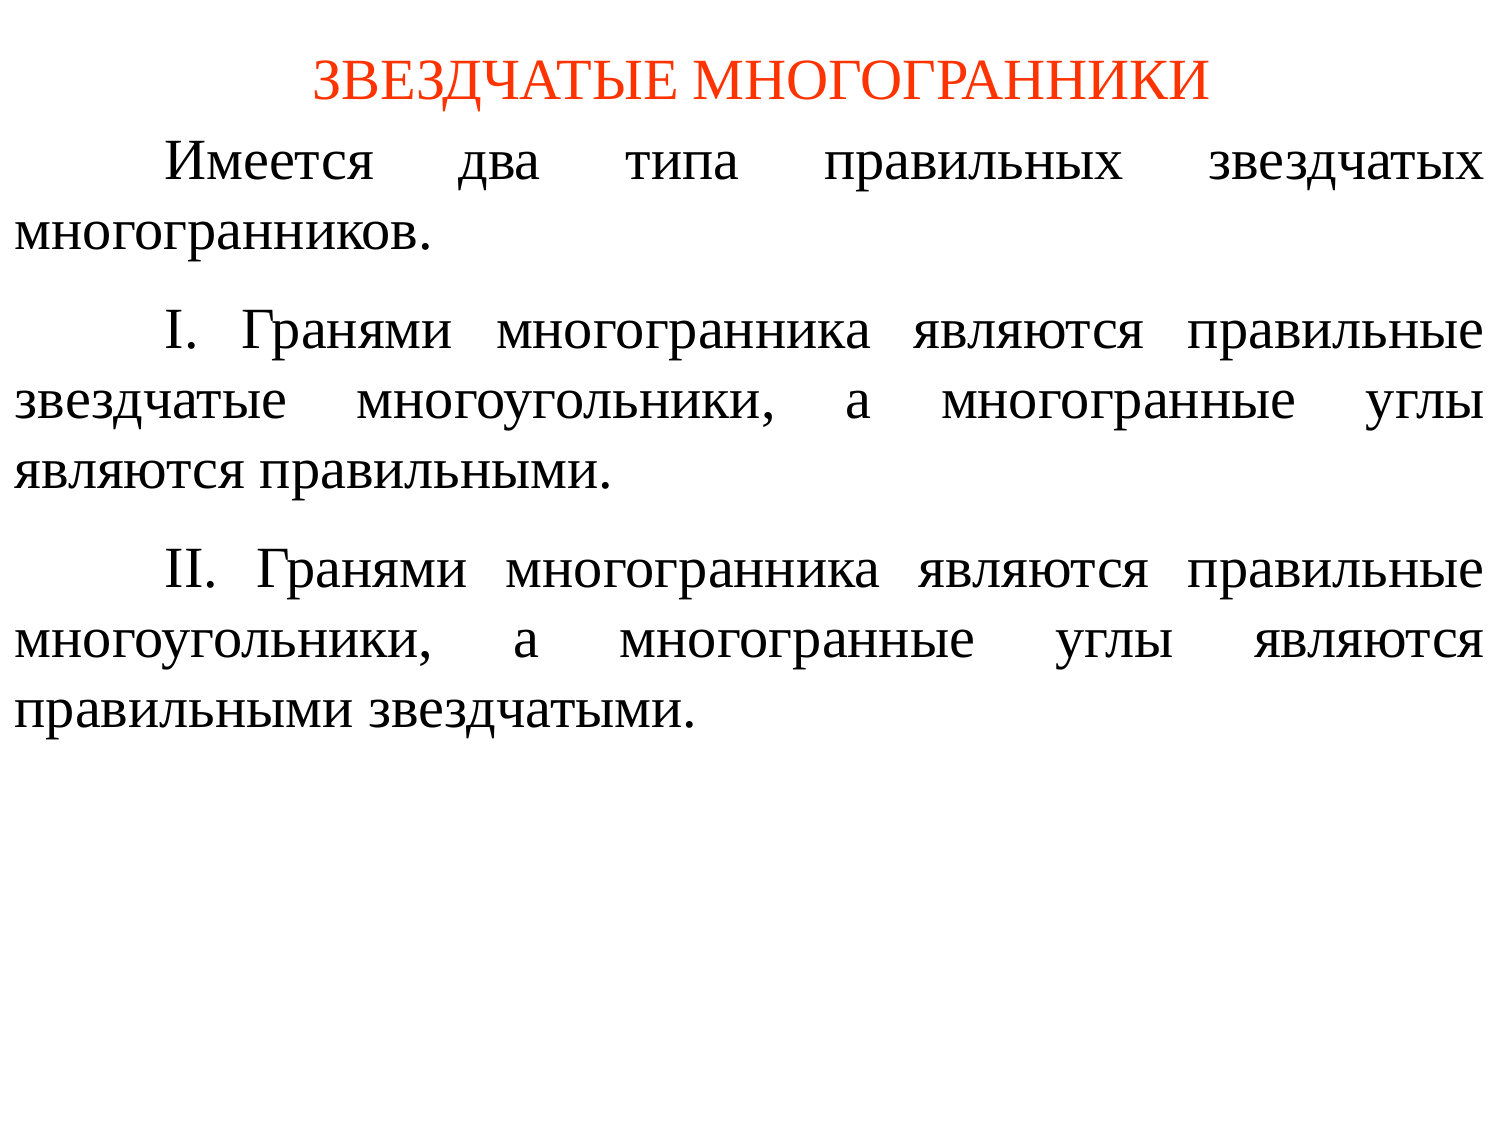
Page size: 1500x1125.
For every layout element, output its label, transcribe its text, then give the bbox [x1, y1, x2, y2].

text_box Имеется два типа правильных звездчатых многогранников. I. Гранями многогранника являются правильные звездчатые многоугольники, а многогранные углы являются правильными. II. Гранями многогранника являются правильные многоугольники, а многогранные углы являются правильными звездчатыми. [0, 113, 1500, 747]
title ЗВЕЗДЧАТЫЕ МНОГОГРАННИКИ [123, 38, 1399, 113]
